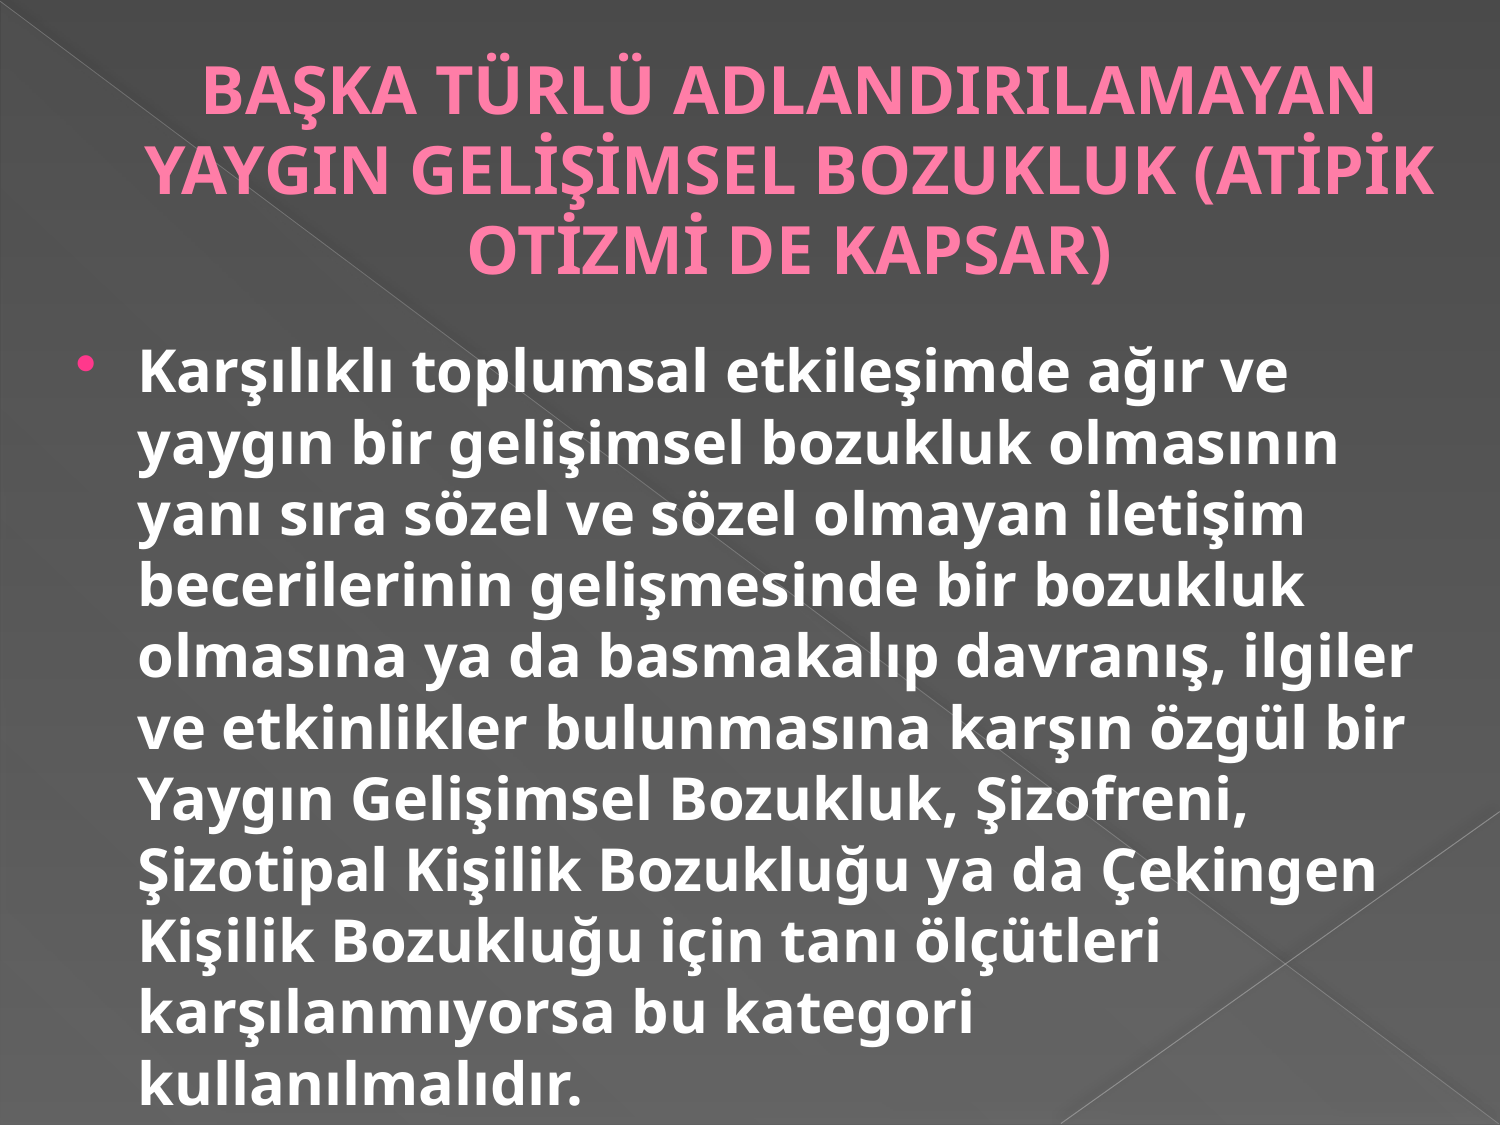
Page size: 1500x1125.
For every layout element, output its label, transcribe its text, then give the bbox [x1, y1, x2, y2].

title BAŞKA TÜRLÜ ADLANDIRILAMAYAN YAYGIN GELİŞİMSEL BOZUKLUK (ATİPİK OTİZMİ DE KAPSAR) [41, 45, 1459, 291]
list Karşılıklı toplumsal etkileşimde ağır ve yaygın bir gelişimsel bozukluk olmasının yanı sıra sözel ve sözel olmayan iletişim becerilerinin gelişmesinde bir bozukluk olmasına ya da basmakalıp davranış, ilgiler ve etkinlikler bulunmasına karşın özgül bir Yaygın Gelişimsel Bozukluk, Şizofreni, Şizotipal Kişilik Bozukluğu ya da Çekingen Kişilik Bozukluğu için tanı ölçütleri karşılanmıyorsa bu kategori kullanılmalıdır. [53, 326, 1447, 1125]
